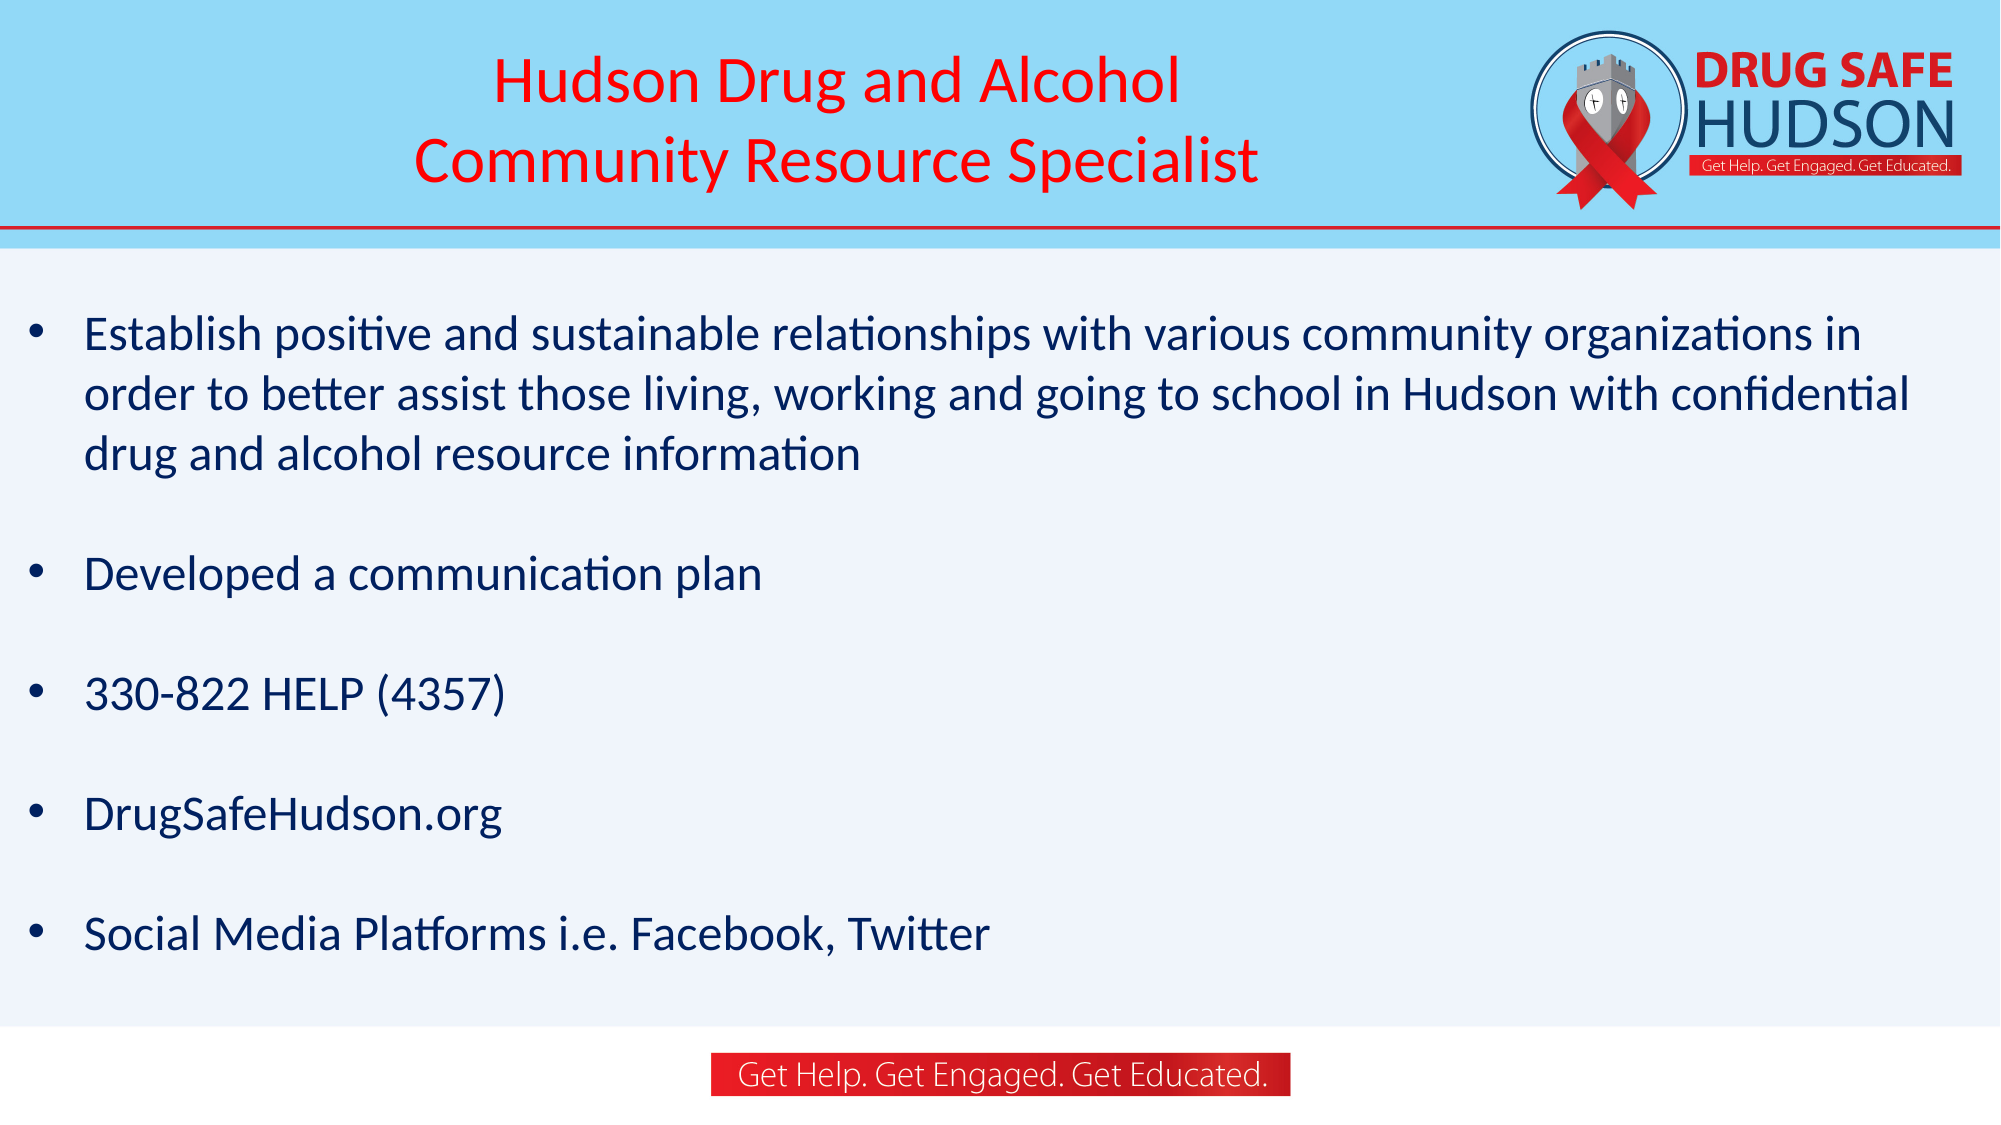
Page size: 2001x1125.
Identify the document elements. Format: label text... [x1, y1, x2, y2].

text_box Establish positive and sustainable relationships with various community organizations in order to better assist those living, working and going to school in Hudson with confidential drug and alcohol resource information Developed a communication plan 330-822 HELP (4357) DrugSafeHudson.org Social Media Platforms i.e. Facebook, Twitter [12, 292, 1987, 968]
text_box Hudson Drug and Alcohol Community Resource Specialist [325, 28, 1350, 203]
picture [0, 0, 2001, 1125]
